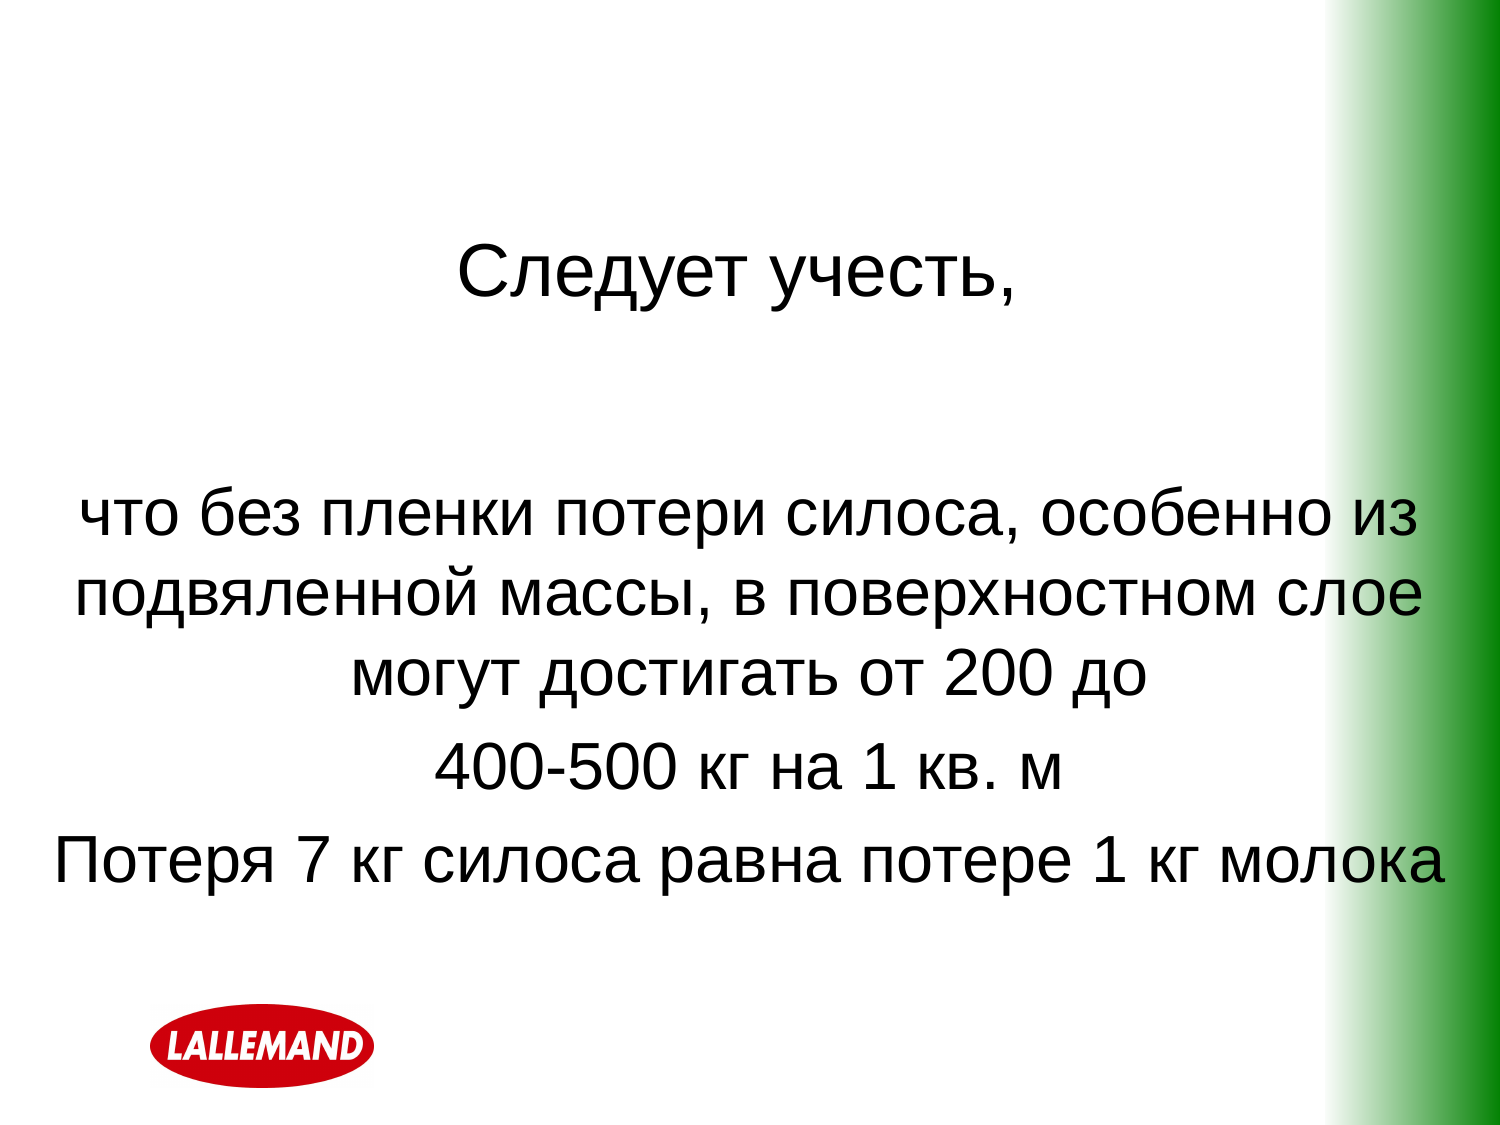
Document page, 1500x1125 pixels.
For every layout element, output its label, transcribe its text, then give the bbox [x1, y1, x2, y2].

subtitle что без пленки потери силоса, особенно из подвяленной массы, в поверхностном слое могут достигать от 200 до 400-500 кг на 1 кв. м Потеря 7 кг силоса равна потере 1 кг молока [24, 461, 1475, 1100]
title Следует учесть, [100, 172, 1376, 361]
